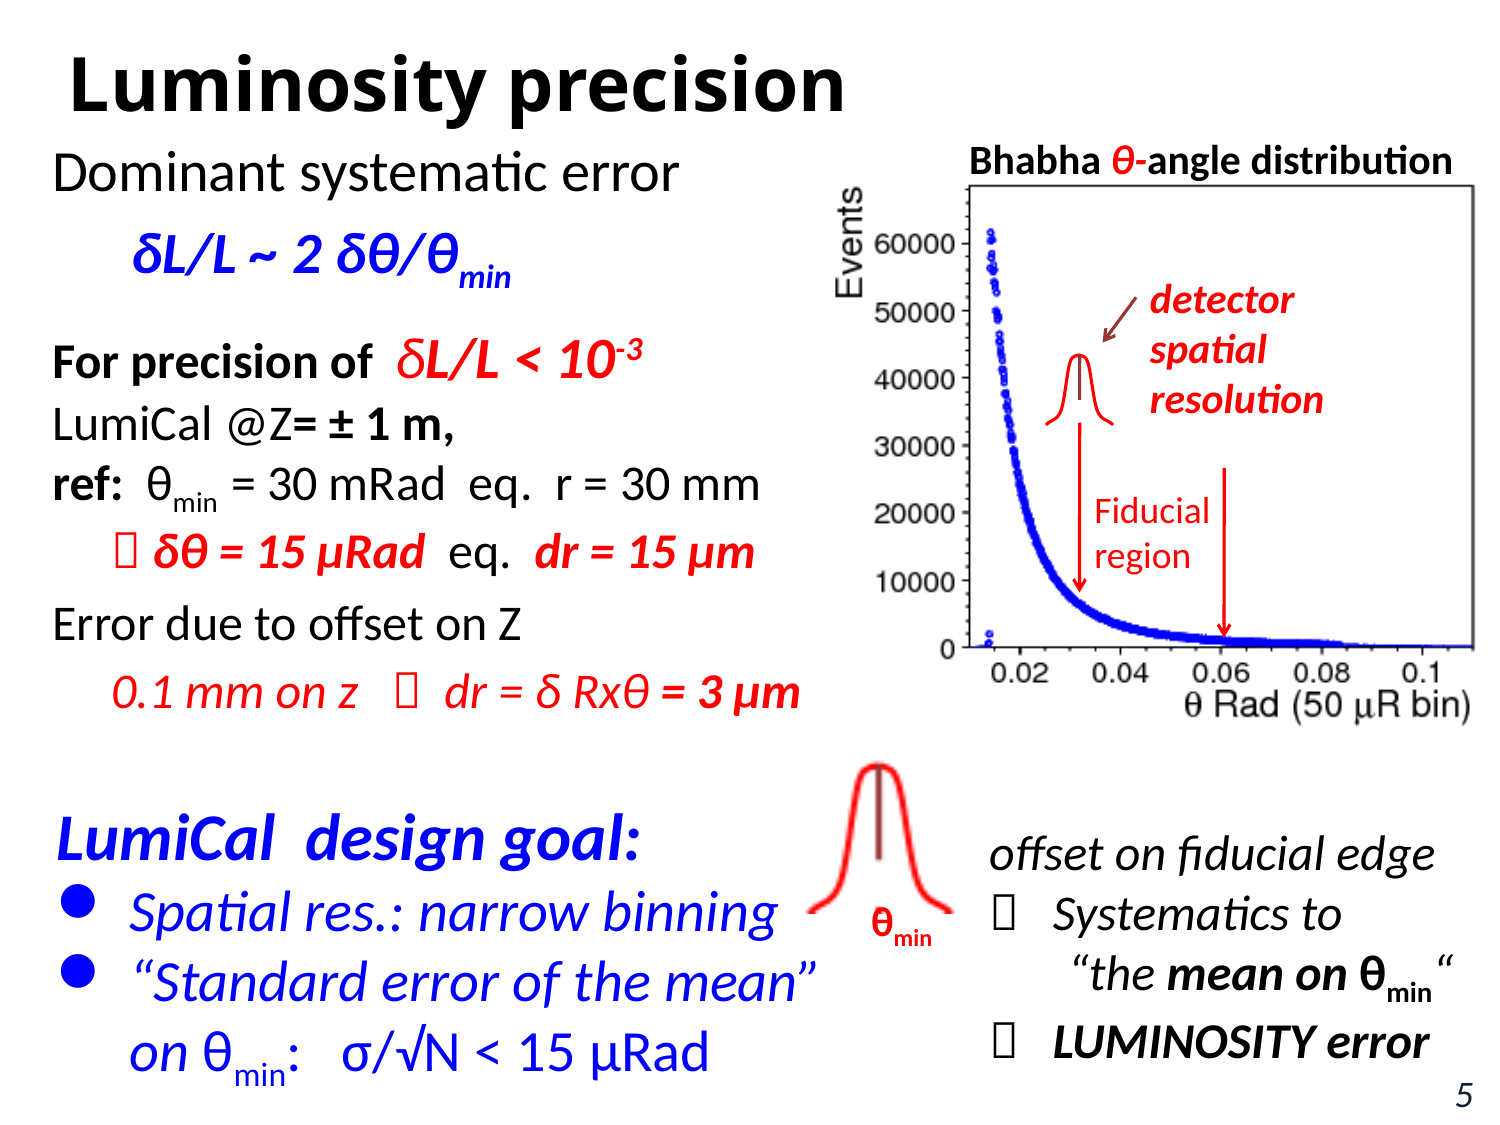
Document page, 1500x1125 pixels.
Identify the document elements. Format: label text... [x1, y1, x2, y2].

text_box LumiCal design goal: Spatial res.: narrow binning “Standard error of the mean” on θmin: σ/√N < 15 μRad [41, 786, 904, 1101]
text_box offset on fiducial edge  Systematics to “the mean on θmin“  LUMINOSITY error [974, 812, 1500, 1076]
text_box Bhabha θ-angle distribution [954, 125, 1469, 159]
title Luminosity precision [52, 18, 1313, 125]
slide_number 5 [1359, 1076, 1489, 1110]
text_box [834, 160, 1500, 739]
text_box Dominant systematic error δL/L ~ 2 δθ/θmin For precision of δL/L < 10-3 LumiCal @Z= ± 1 m, ref: θmin = 30 mRad eq. r = 30 mm  δθ = 15 μRad eq. dr = 15 μm Error due to offset on Z 0.1 mm on z  dr = δ Rxθ = 3 μm [37, 125, 954, 728]
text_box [795, 753, 962, 962]
